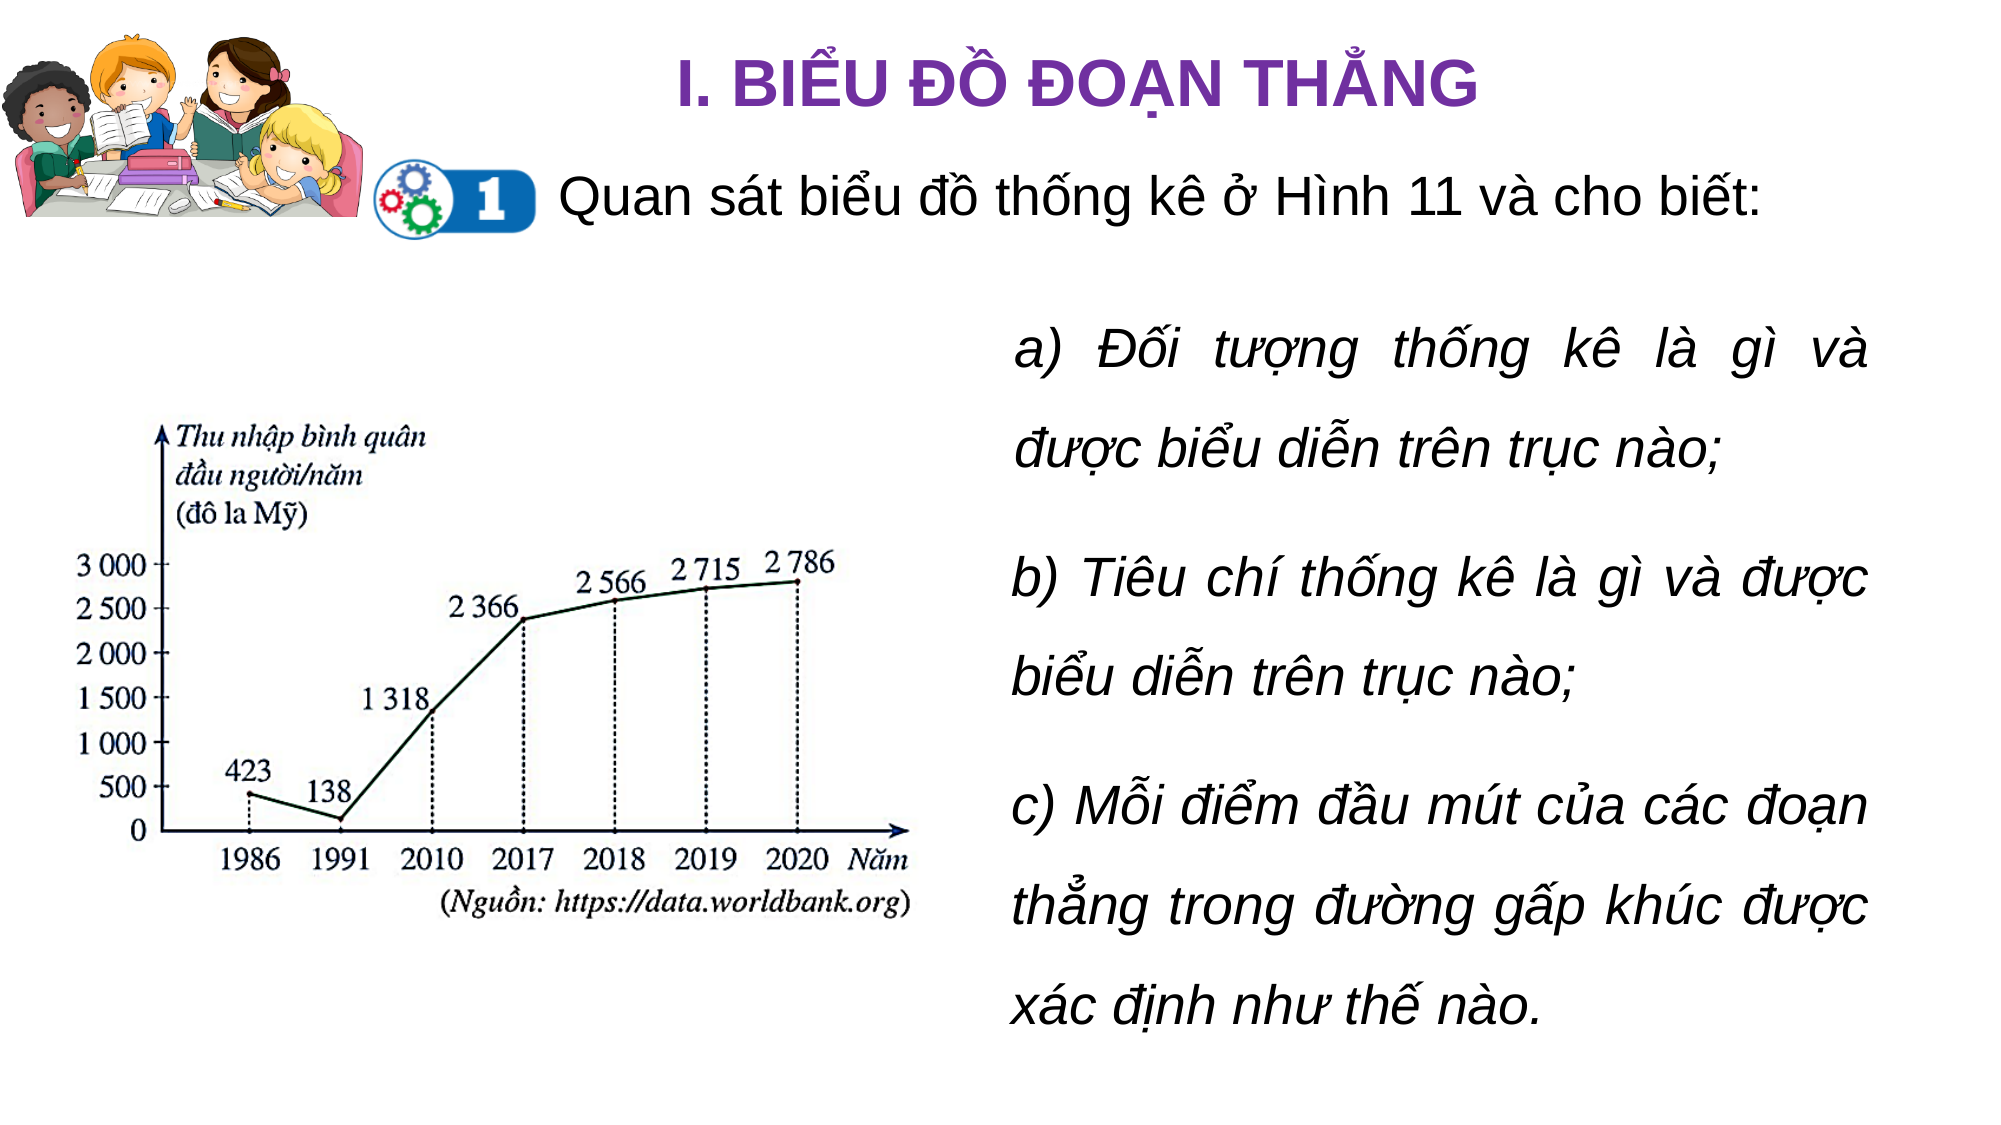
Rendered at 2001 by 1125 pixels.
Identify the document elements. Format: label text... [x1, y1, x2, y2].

text_box c) Mỗi điểm đầu mút của các đoạn thẳng trong đường gấp khúc được xác định như thế nào. [996, 728, 1885, 1043]
text_box a) Đối tượng thống kê là gì và được biểu diễn trên trục nào; [999, 271, 1885, 486]
picture [64, 381, 950, 932]
text_box I. BIỂU ĐỒ ĐOẠN THẲNG [661, 32, 1536, 127]
text_box b) Tiêu chí thống kê là gì và được biểu diễn trên trục nào; [996, 499, 1885, 715]
text_box Quan sát biểu đồ thống kê ở Hình 11 và cho biết: [544, 152, 1811, 234]
picture [2, 0, 544, 245]
